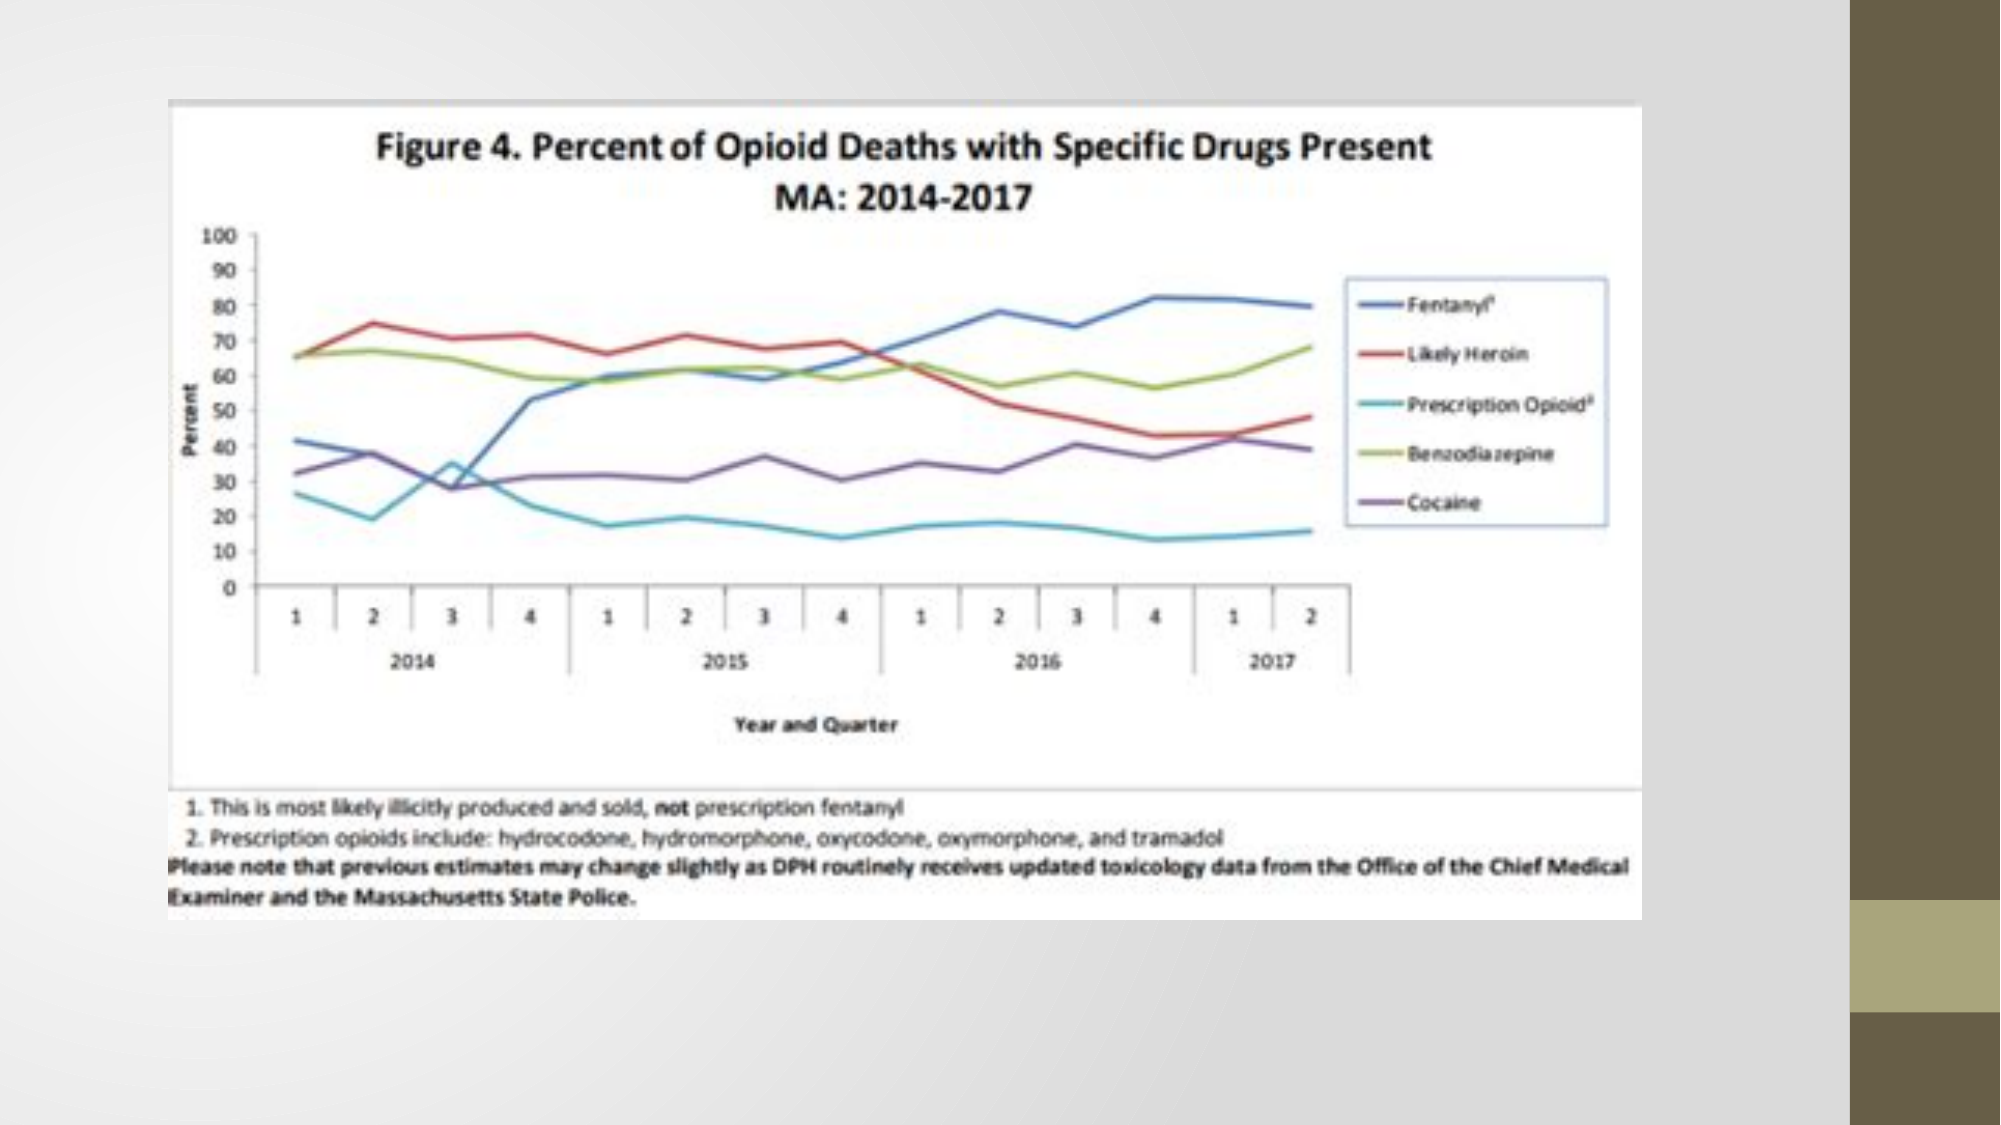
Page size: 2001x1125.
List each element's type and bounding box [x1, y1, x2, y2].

picture [167, 98, 1643, 921]
